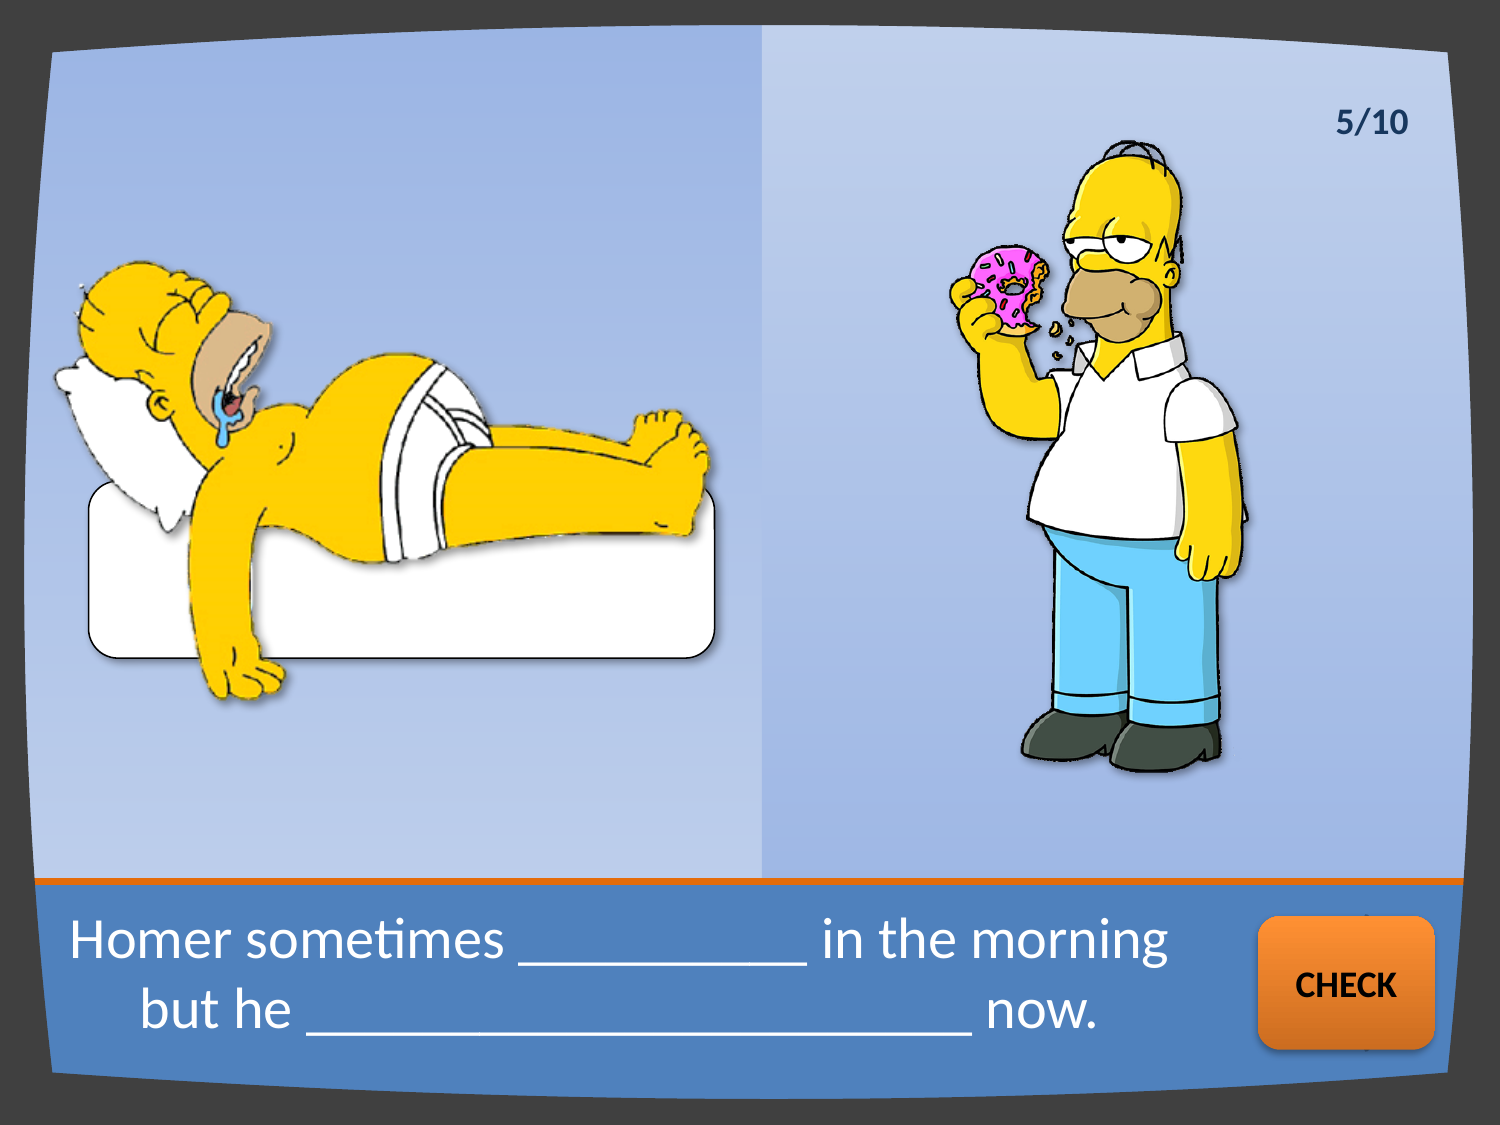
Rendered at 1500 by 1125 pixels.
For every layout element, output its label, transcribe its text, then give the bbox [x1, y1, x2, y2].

text_box Homer sometimes __________ in the morning but he _______________________ now. [5, 893, 1235, 1048]
picture [49, 243, 715, 709]
text_box 5/10 [1279, 89, 1424, 150]
text_box [37, 879, 1461, 1096]
text_box [0, 0, 1500, 1125]
text_box [760, 28, 1471, 879]
text_box CHECK [1257, 916, 1436, 1050]
picture [856, 125, 1353, 788]
text_box [27, 28, 760, 879]
